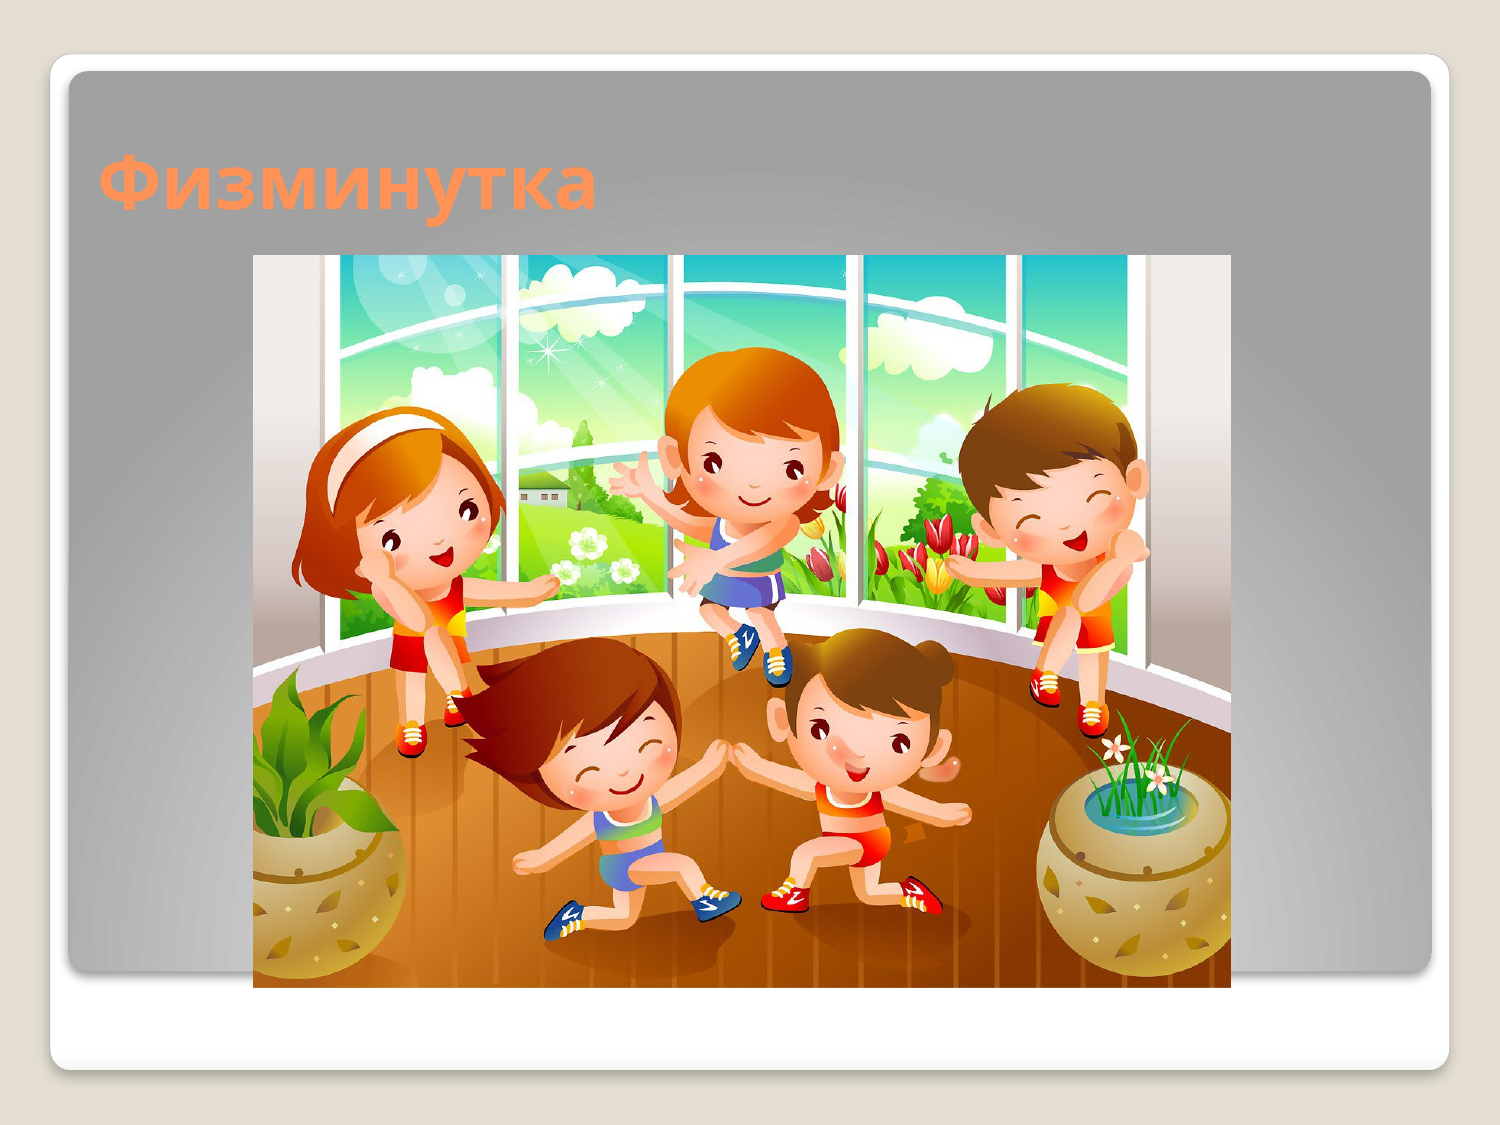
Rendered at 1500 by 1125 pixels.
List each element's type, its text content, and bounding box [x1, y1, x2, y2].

title Физминутка [82, 66, 1425, 232]
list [253, 255, 1231, 988]
